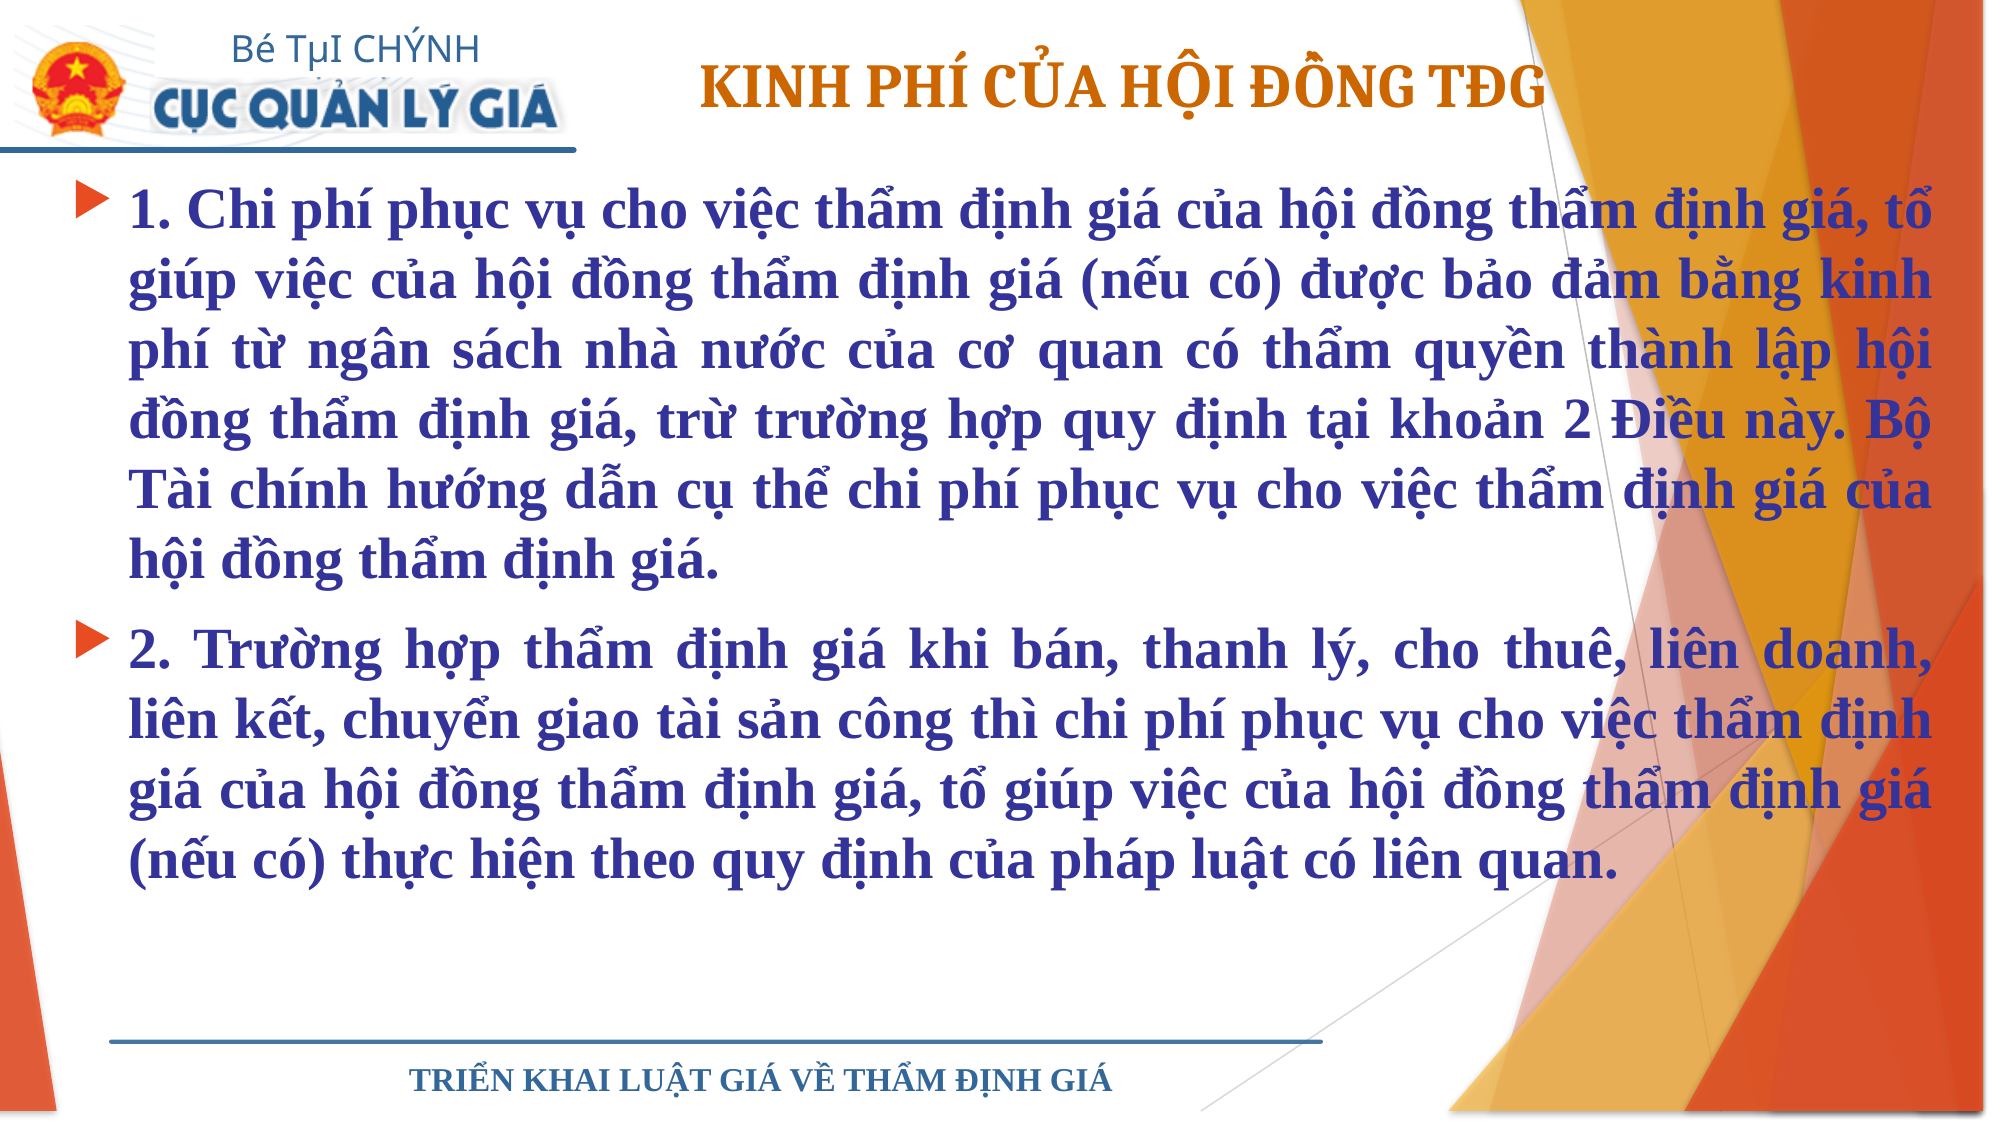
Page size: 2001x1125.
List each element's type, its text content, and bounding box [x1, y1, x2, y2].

picture [14, 25, 574, 147]
text_box KINH PHÍ CỦA HỘI ĐỒNG TĐG [690, 40, 1557, 125]
list 1. Chi phí phục vụ cho việc thẩm định giá của hội đồng thẩm định giá, tổ giúp việc của hội đồng thẩm định giá (nếu có) được bảo đảm bằng kinh phí từ ngân sách nhà nước của cơ quan có thẩm quyền thành lập hội đồng thẩm định giá, trừ trường hợp quy định tại khoản 2 Điều này. Bộ Tài chính hướng dẫn cụ thể chi phí phục vụ cho việc thẩm định giá của hội đồng thẩm định giá. 2. Trường hợp thẩm định giá khi bán, thanh lý, cho thuê, liên doanh, liên kết, chuyển giao tài sản công thì chi phí phục vụ cho việc thẩm định giá của hội đồng thẩm định giá, tổ giúp việc của hội đồng thẩm định giá (nếu có) thực hiện theo quy định của pháp luật có liên quan. [56, 162, 1950, 992]
